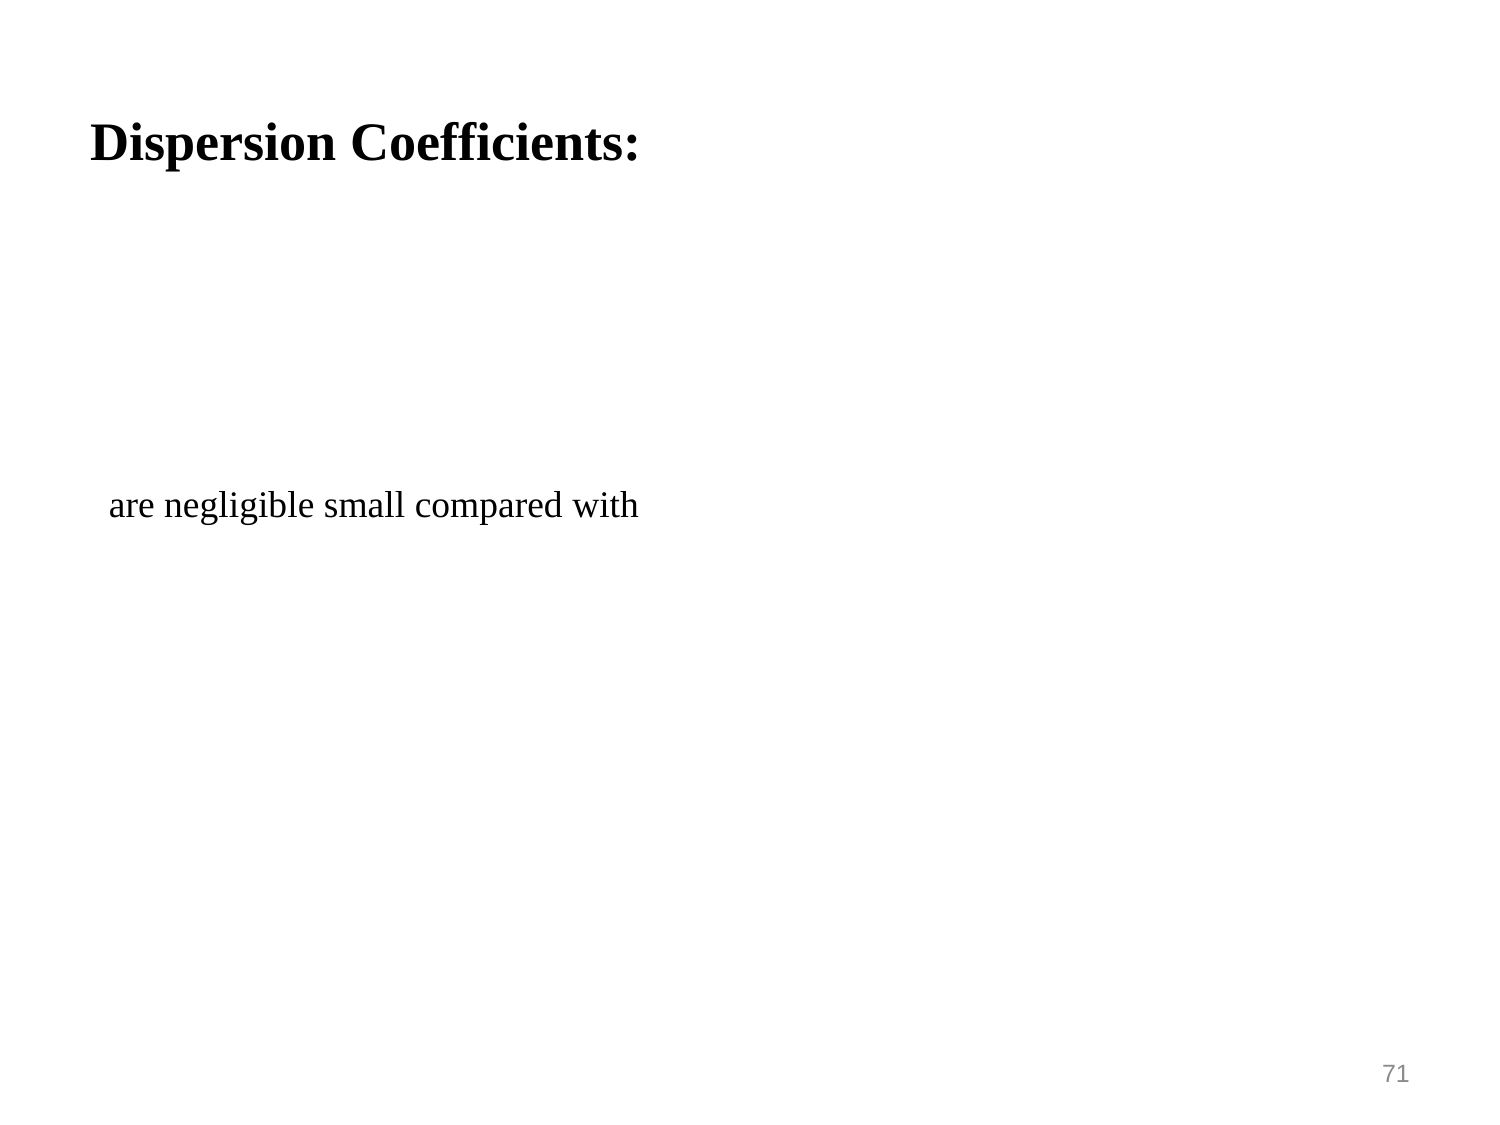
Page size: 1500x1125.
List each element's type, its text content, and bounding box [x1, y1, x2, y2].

slide_number 71 [1074, 1042, 1425, 1103]
title Dispersion Coefficients: [75, 45, 1425, 233]
